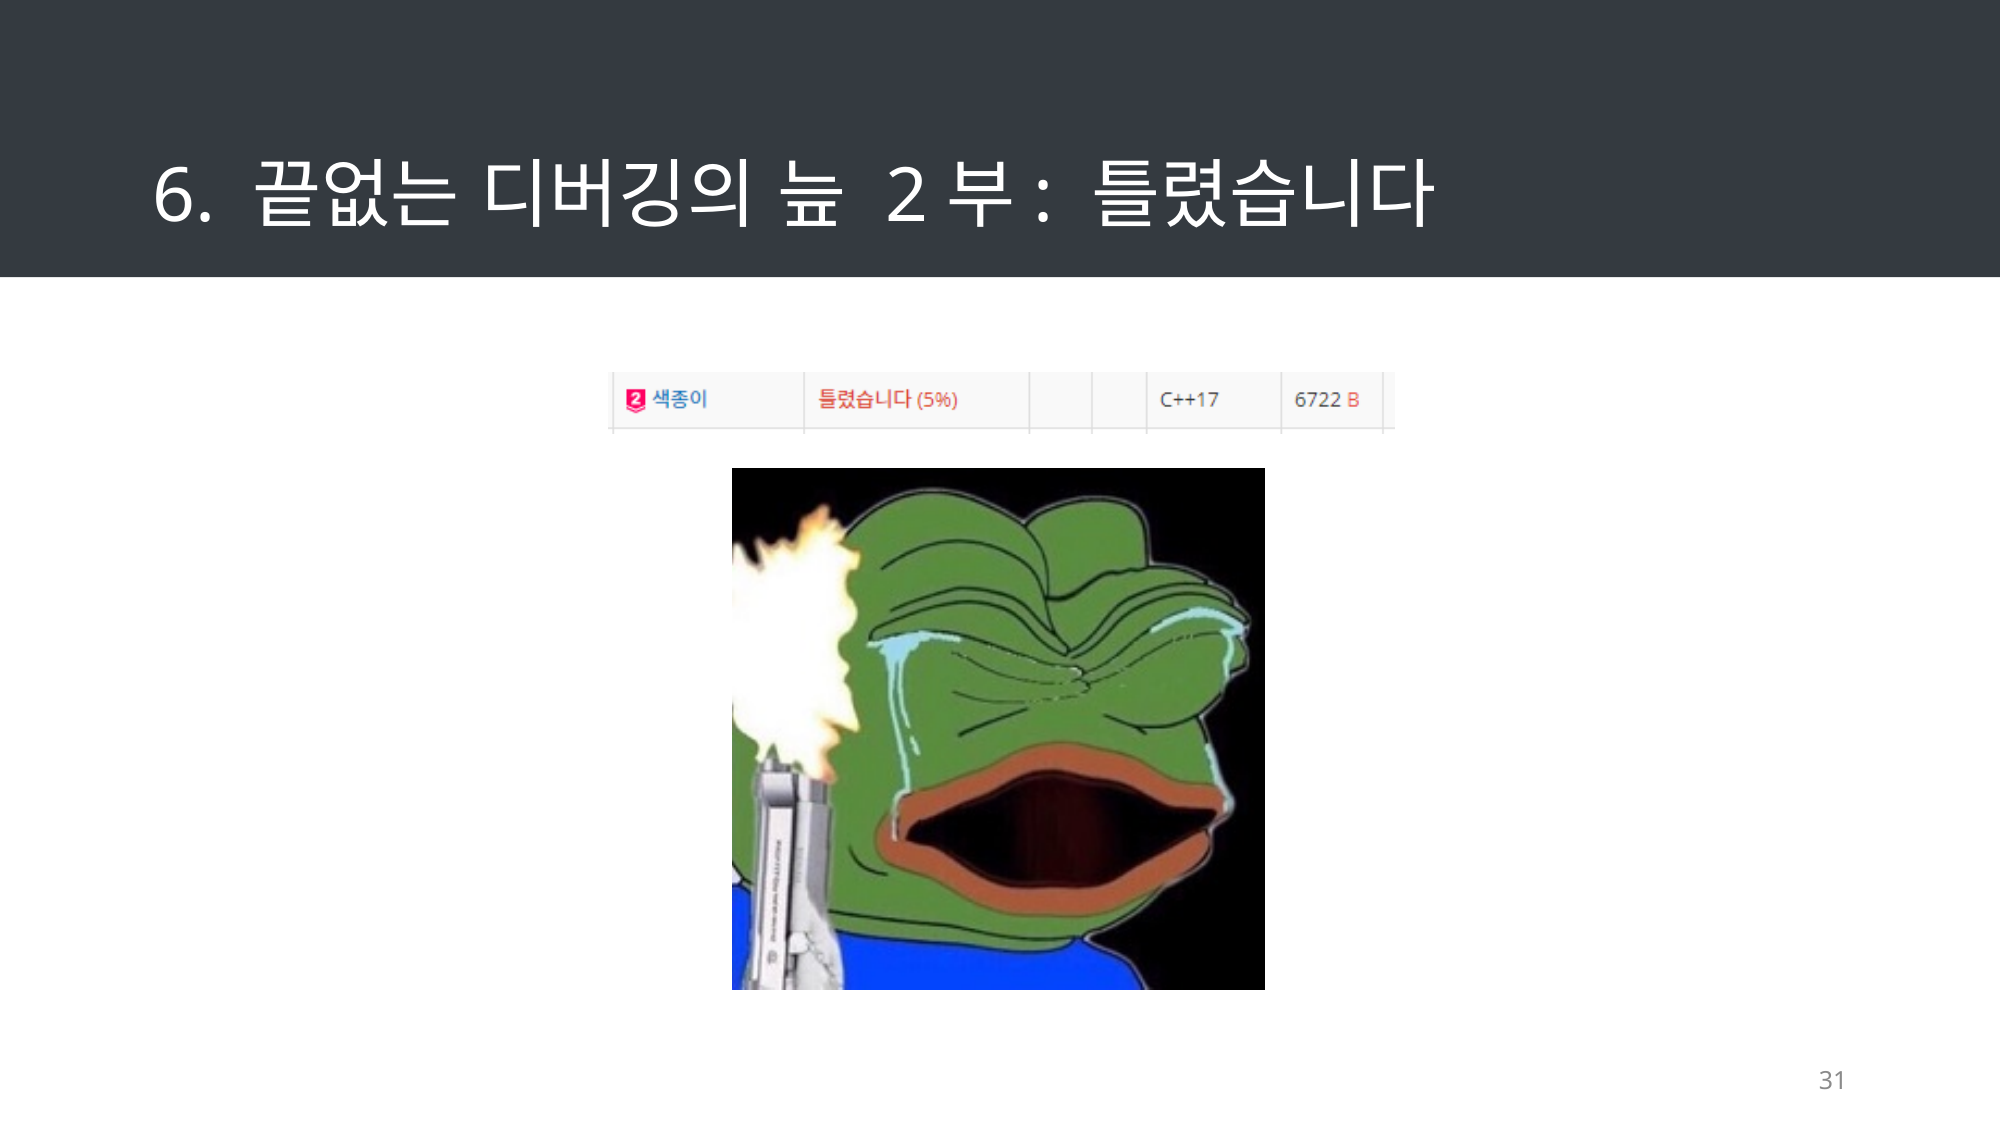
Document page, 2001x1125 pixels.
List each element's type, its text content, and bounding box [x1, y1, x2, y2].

slide_number 30 [1412, 1042, 1863, 1103]
text_box [0, 0, 2000, 278]
title 6. 끝없는 디버깅의 늪 2부: 틀렸습니다 [137, 59, 1863, 278]
picture [732, 468, 1265, 990]
picture [608, 372, 1395, 434]
